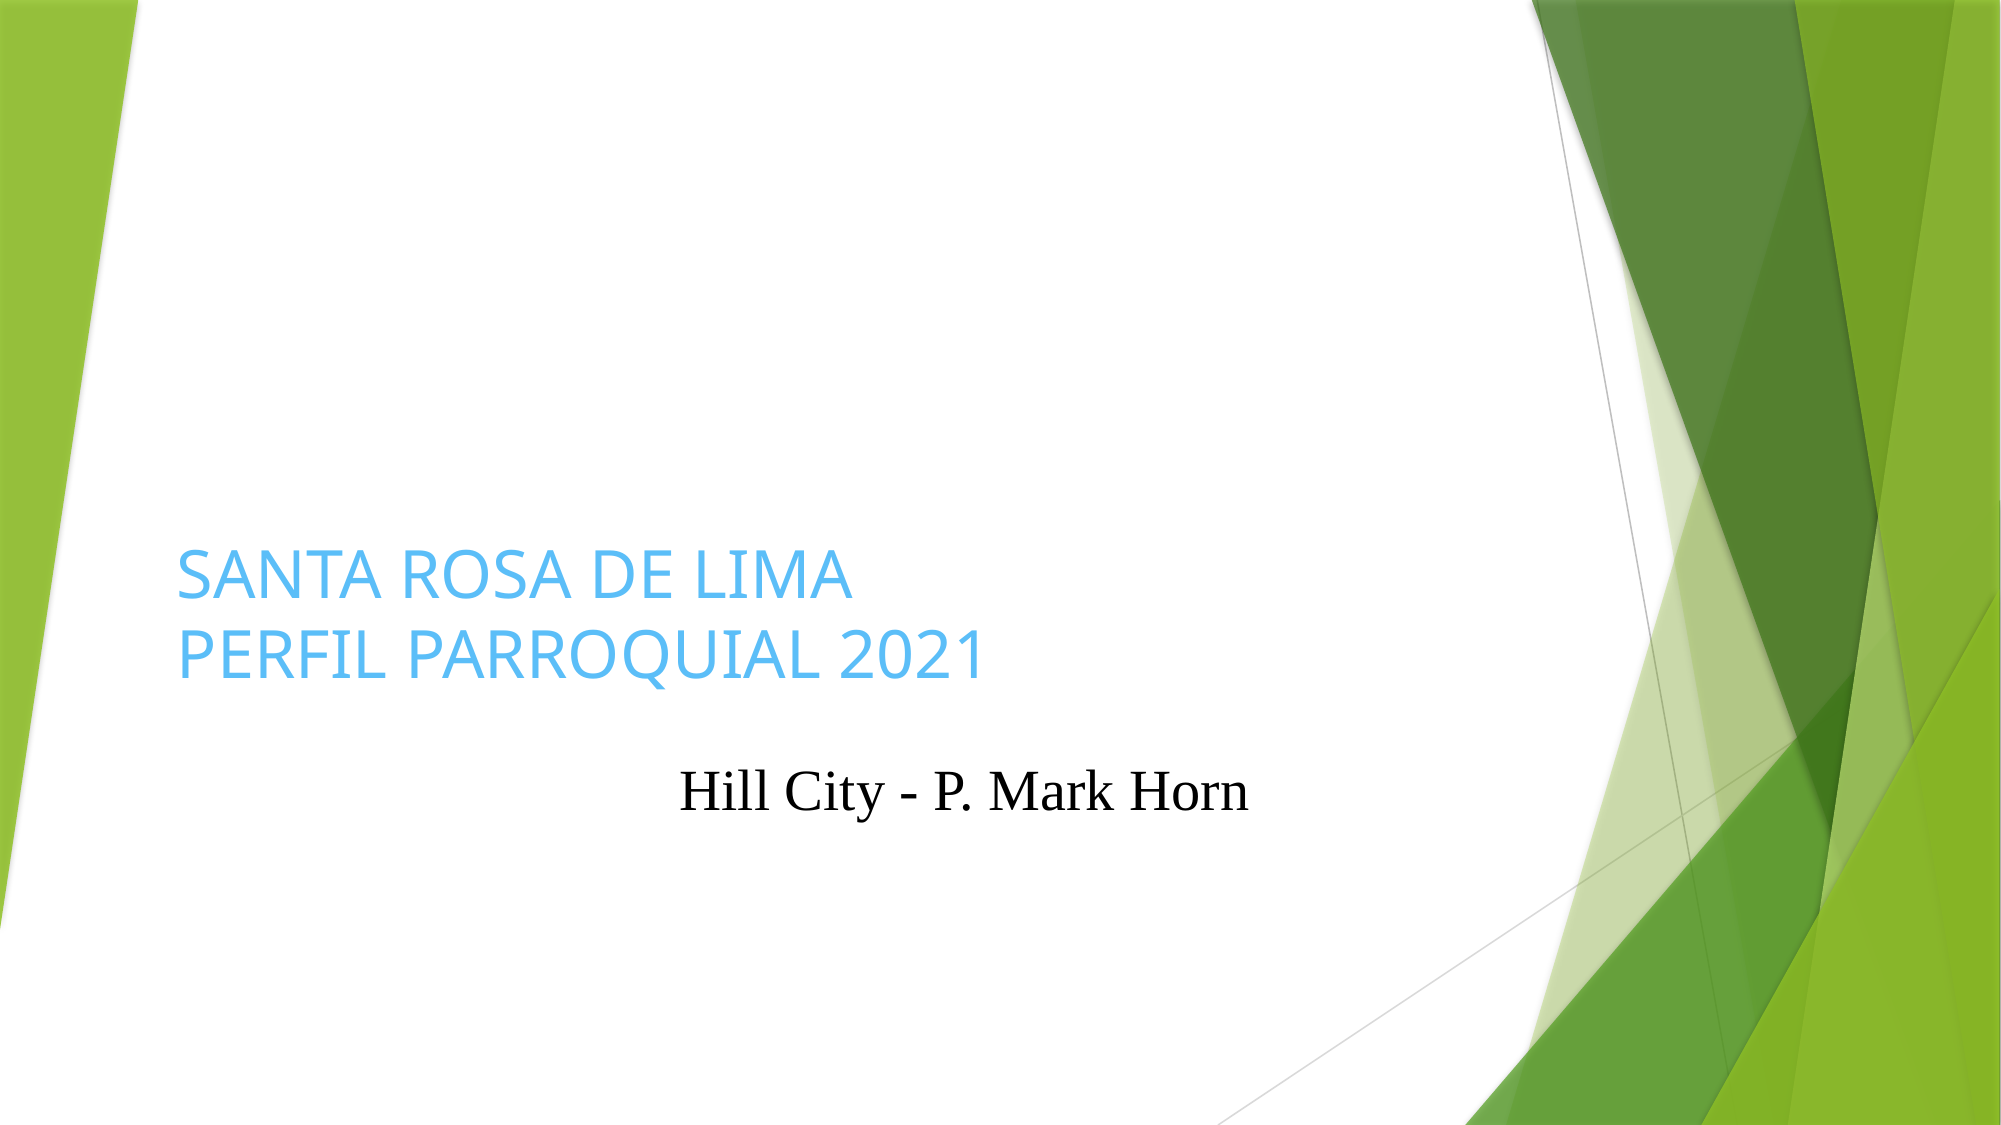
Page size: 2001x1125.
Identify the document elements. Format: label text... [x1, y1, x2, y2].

subtitle Hill City - P. Mark Horn [214, 744, 1265, 845]
title SANTA ROSA DE LIMA PERFIL PARROQUIAL 2021 [161, 524, 1303, 766]
